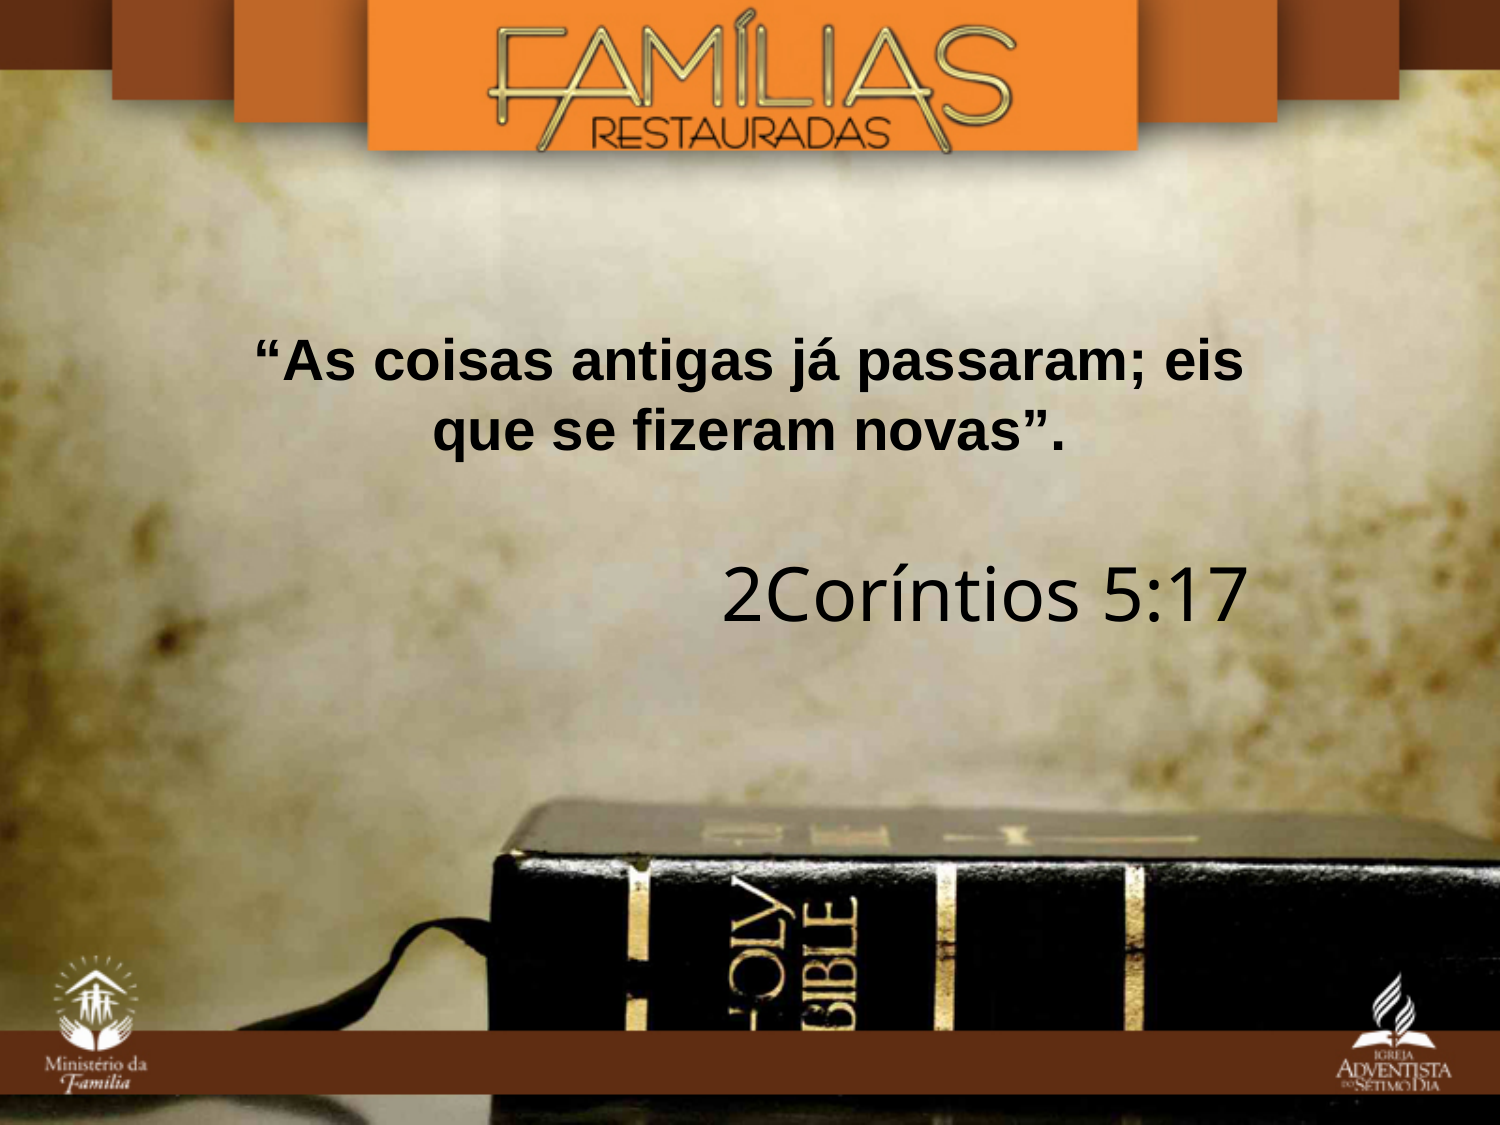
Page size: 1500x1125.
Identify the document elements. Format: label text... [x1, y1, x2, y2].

text_box “As coisas antigas já passaram; eis que se fizeram novas”. [230, 314, 1270, 470]
text_box 2Coríntios 5:17 [655, 538, 1317, 644]
picture [0, 0, 1500, 1125]
